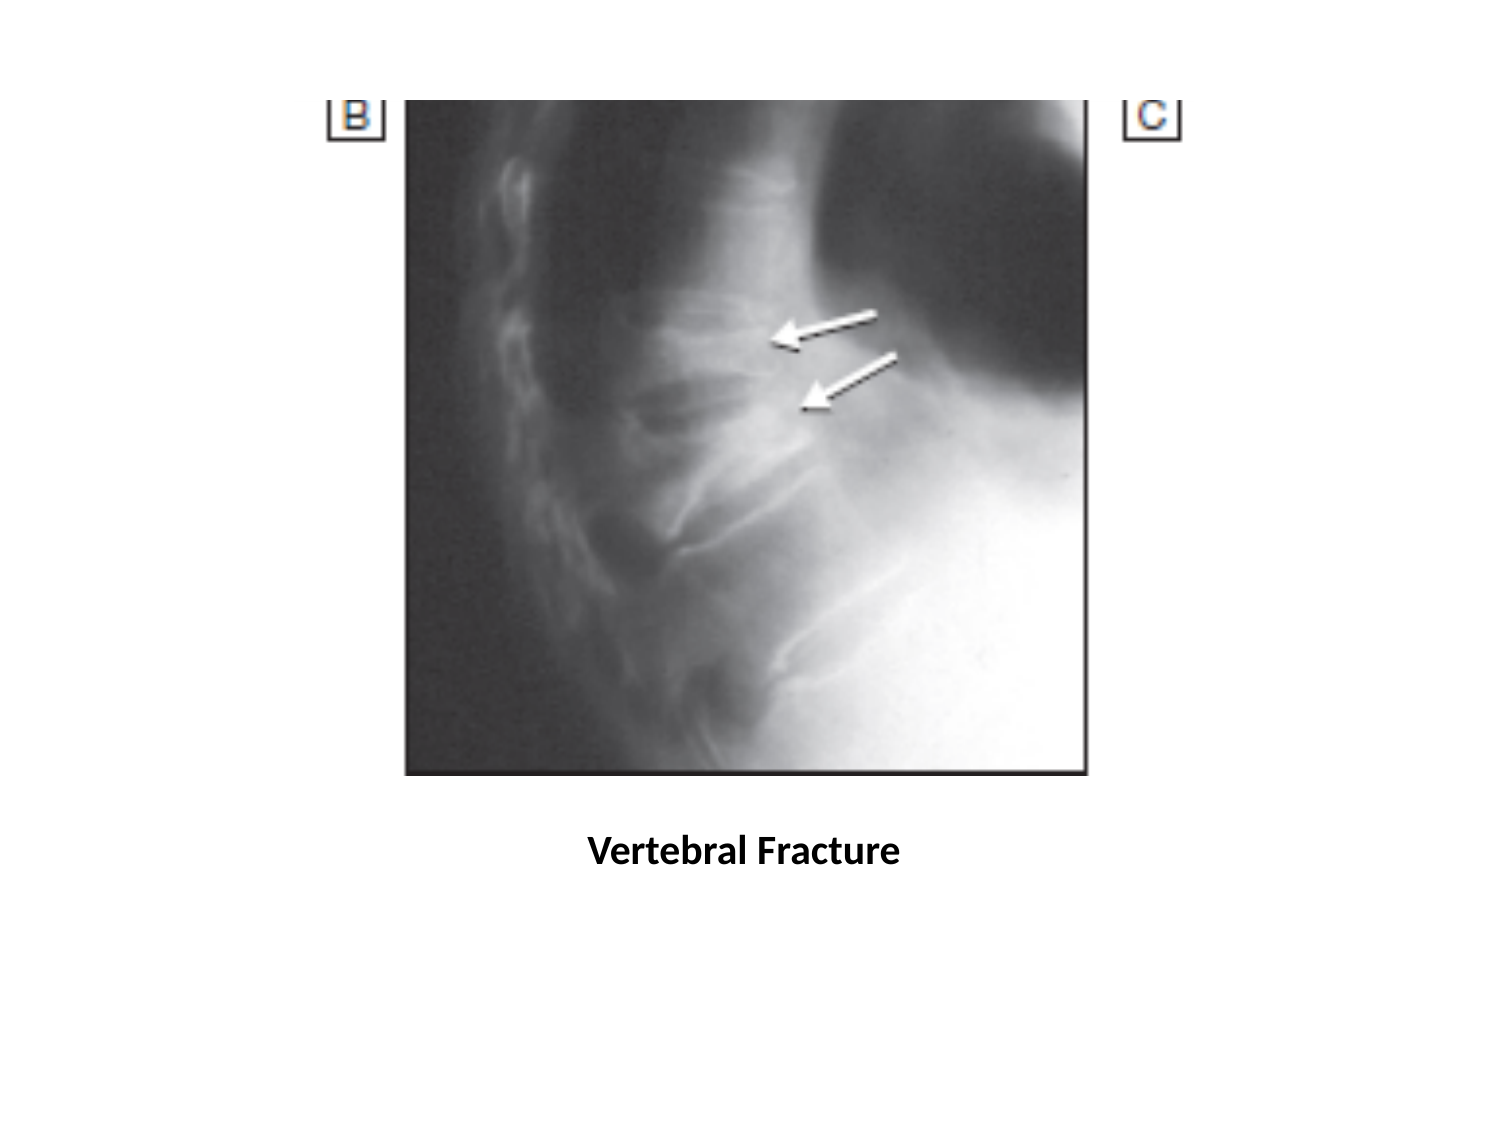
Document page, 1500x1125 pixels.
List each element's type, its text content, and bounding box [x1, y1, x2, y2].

title Vertebral Fracture [294, 787, 1194, 881]
picture [293, 100, 1195, 776]
